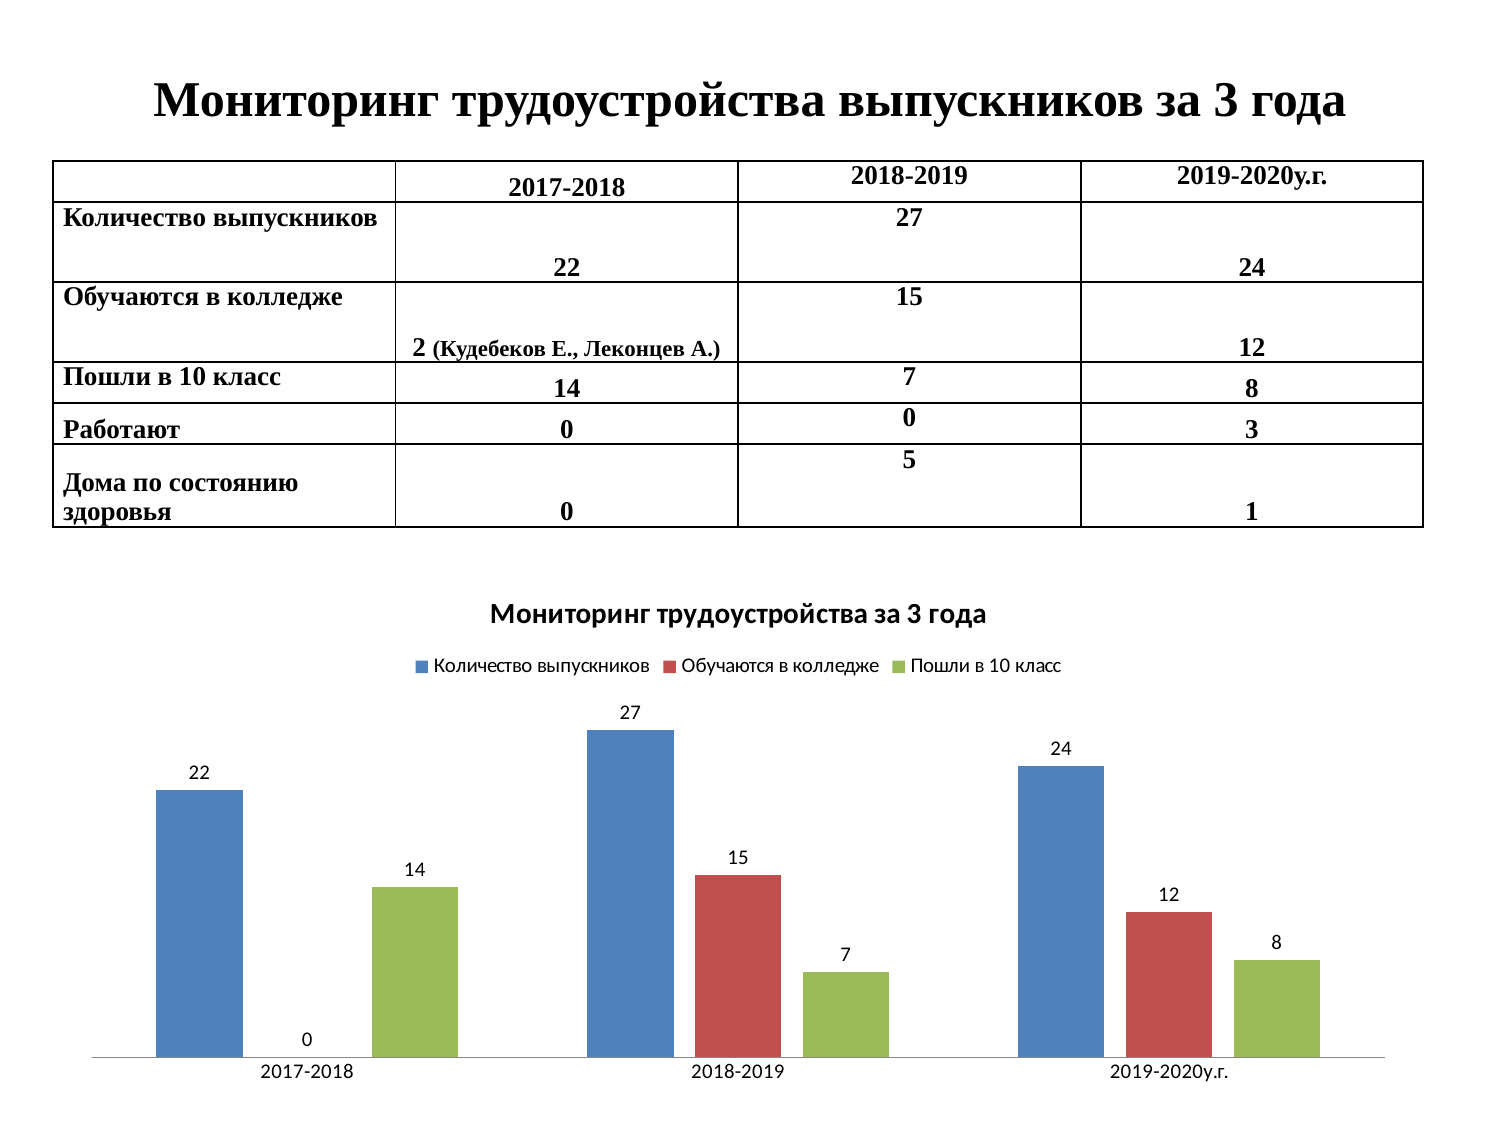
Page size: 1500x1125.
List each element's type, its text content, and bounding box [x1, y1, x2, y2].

table_cell 24 [1082, 203, 1422, 281]
table_cell 7 [739, 363, 1080, 402]
table_cell Работают [54, 404, 395, 443]
table_cell 5 [739, 445, 1080, 526]
table_cell 12 [1082, 283, 1422, 361]
table_cell 27 [739, 203, 1080, 281]
table_cell Обучаются в колледже [54, 283, 395, 361]
chart [64, 574, 1412, 1095]
table_cell 22 [396, 203, 737, 281]
table_cell 1 [1082, 445, 1422, 526]
table_cell 8 [1082, 363, 1422, 402]
table_cell 2 (Кудебеков Е., Леконцев А.) [396, 283, 737, 361]
table_cell 14 [396, 363, 737, 402]
table_header 2017-2018 [396, 162, 737, 201]
table_cell 0 [739, 404, 1080, 443]
table_header [54, 162, 395, 201]
table_cell 0 [396, 445, 737, 526]
table_cell Количество выпускников [54, 203, 395, 281]
table_header 2018-2019 [739, 162, 1080, 201]
table_cell 15 [739, 283, 1080, 361]
title Мониторинг трудоустройства выпускников за 3 года [75, 45, 1425, 209]
table_header 2019-2020у.г. [1082, 162, 1422, 201]
table_cell 0 [396, 404, 737, 443]
table_cell 3 [1082, 404, 1422, 443]
table_cell Дома по состоянию здоровья [54, 445, 395, 526]
table_cell Пошли в 10 класс [54, 363, 395, 402]
